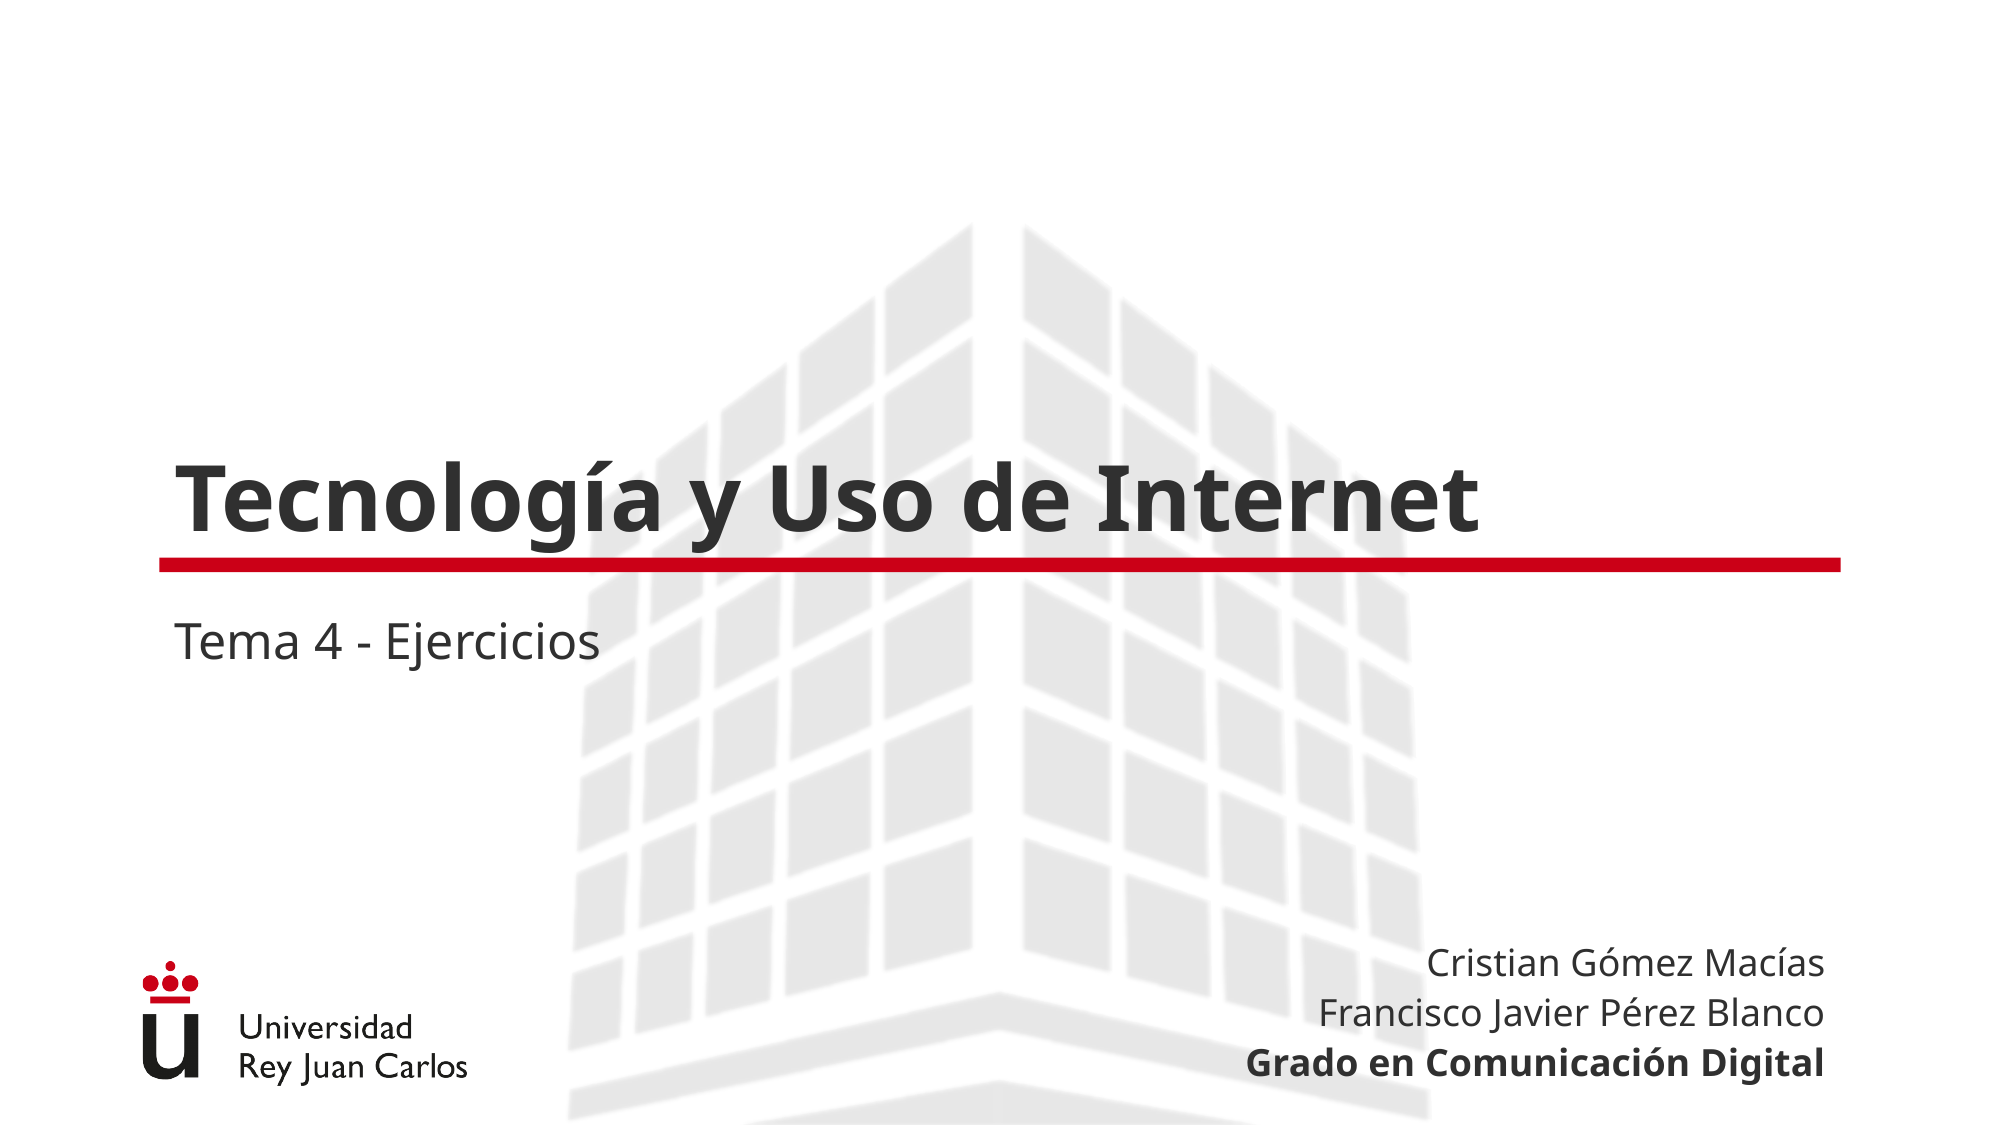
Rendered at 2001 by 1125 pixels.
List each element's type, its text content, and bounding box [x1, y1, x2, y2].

title Tecnología y Uso de Internet [159, 33, 1659, 558]
picture [142, 961, 467, 1086]
subtitle Tema 4 - Ejercicios [159, 612, 1400, 761]
